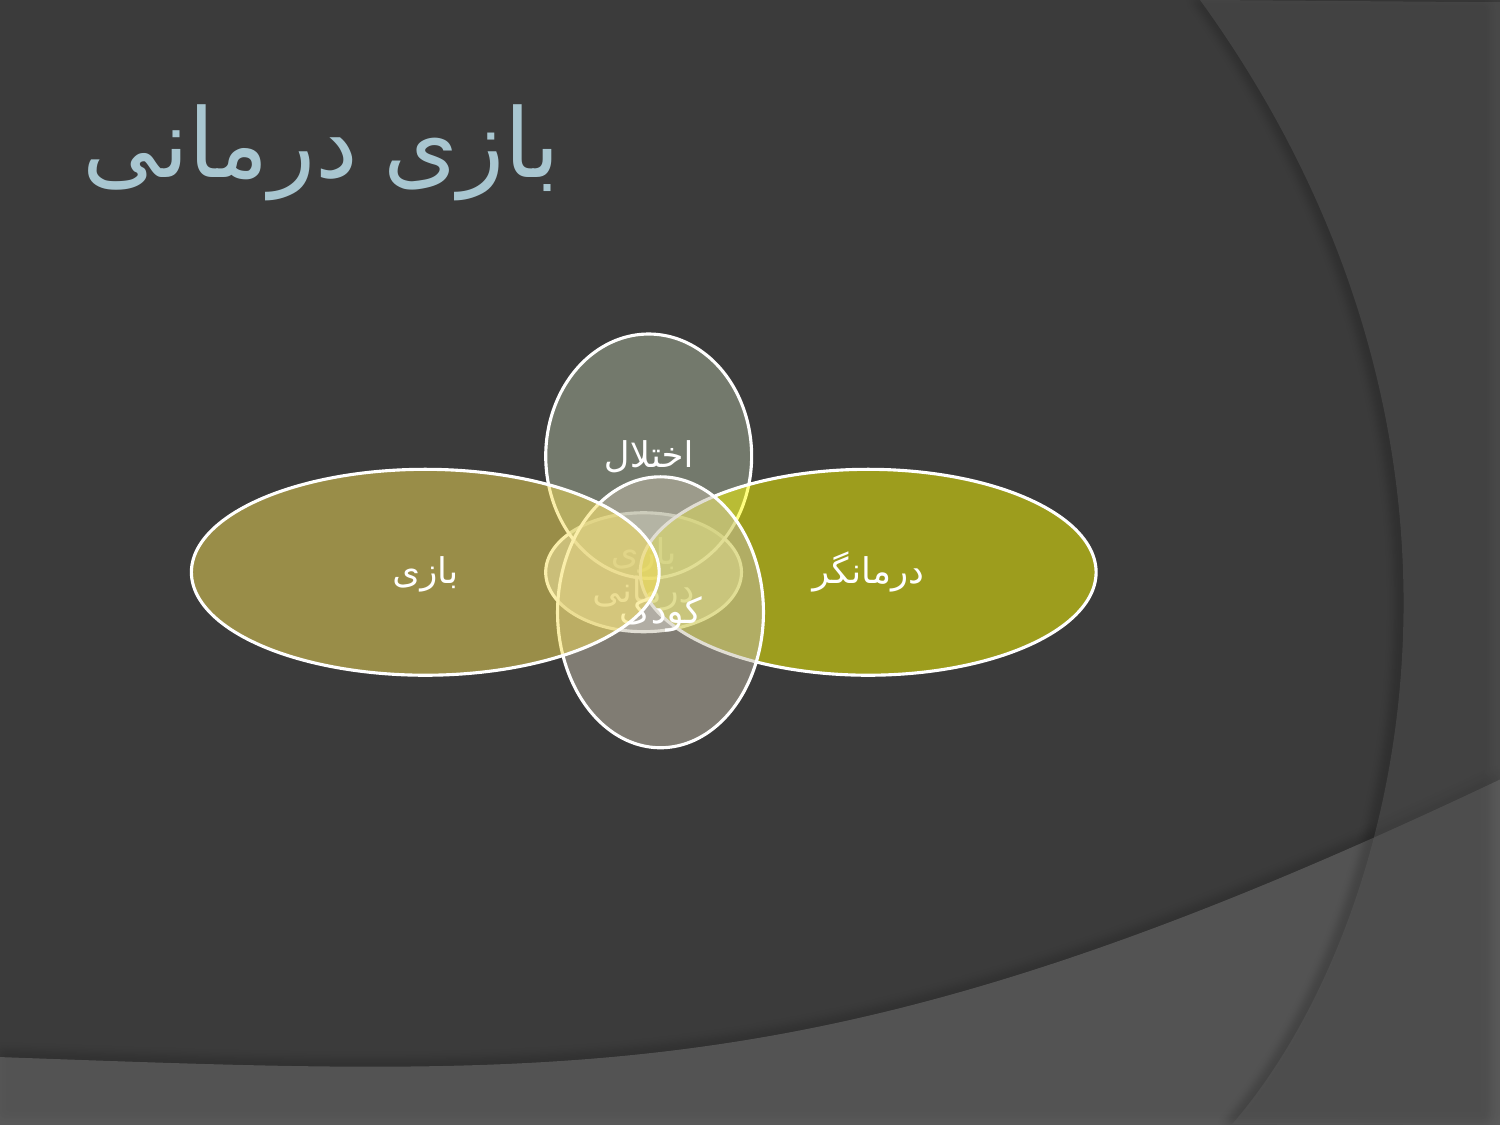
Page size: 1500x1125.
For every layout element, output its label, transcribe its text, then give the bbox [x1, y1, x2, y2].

title بازی درمانی [75, 45, 1300, 233]
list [74, 262, 1301, 1006]
